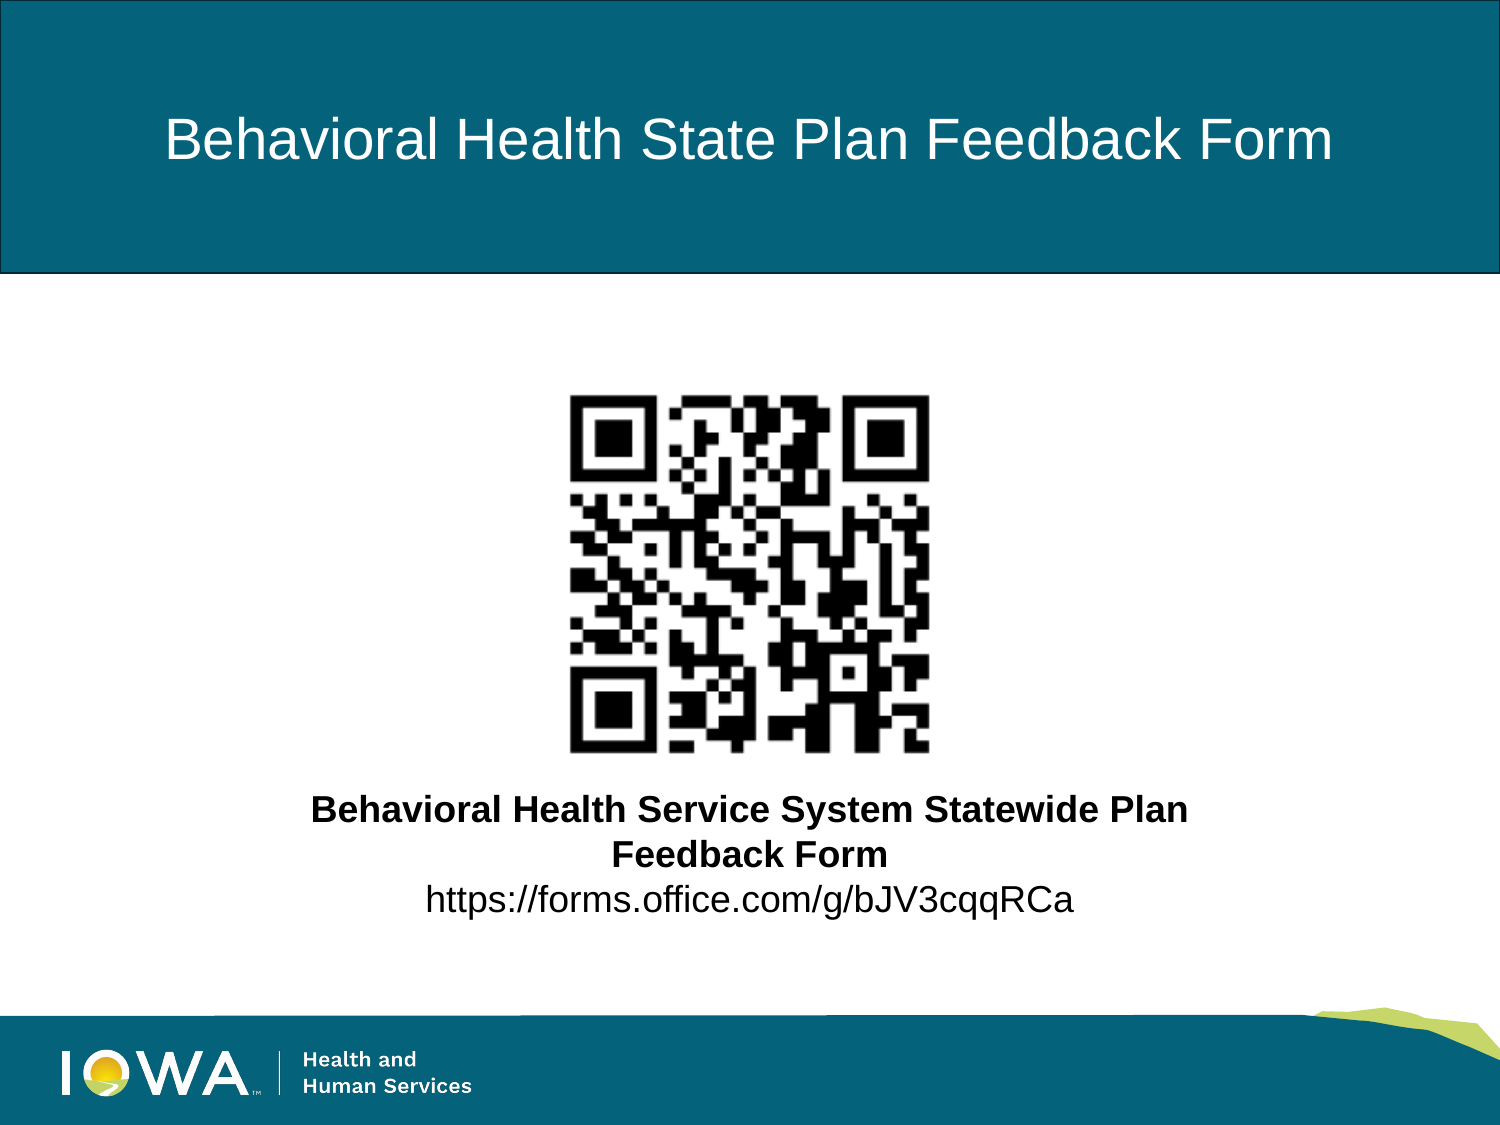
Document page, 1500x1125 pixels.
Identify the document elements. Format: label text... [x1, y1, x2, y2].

picture [355, 1083, 361, 1092]
picture [333, 1083, 343, 1092]
picture [399, 1083, 408, 1092]
picture [463, 1083, 471, 1092]
picture [385, 1079, 395, 1092]
picture [63, 1052, 69, 1095]
picture [203, 1052, 248, 1095]
picture [397, 1056, 401, 1066]
picture [370, 1083, 375, 1092]
picture [438, 1083, 446, 1092]
picture [344, 1083, 349, 1092]
picture [320, 1056, 329, 1066]
picture [305, 1079, 316, 1092]
picture [365, 1056, 370, 1066]
picture [84, 1050, 129, 1096]
title Behavioral Health State Plan Feedback Form [0, 0, 1500, 274]
picture [383, 1057, 389, 1066]
picture [450, 1083, 459, 1092]
picture [137, 1052, 202, 1095]
picture [350, 1053, 357, 1066]
text_box Behavioral Health Service System Statewide Plan Feedback Form https://forms.office.com/g/bJV3cqqRCa [269, 777, 1231, 928]
picture [305, 1053, 316, 1066]
picture [335, 1057, 342, 1066]
picture [420, 1083, 426, 1092]
picture [320, 1083, 329, 1092]
picture [405, 1056, 410, 1066]
picture [546, 371, 954, 778]
